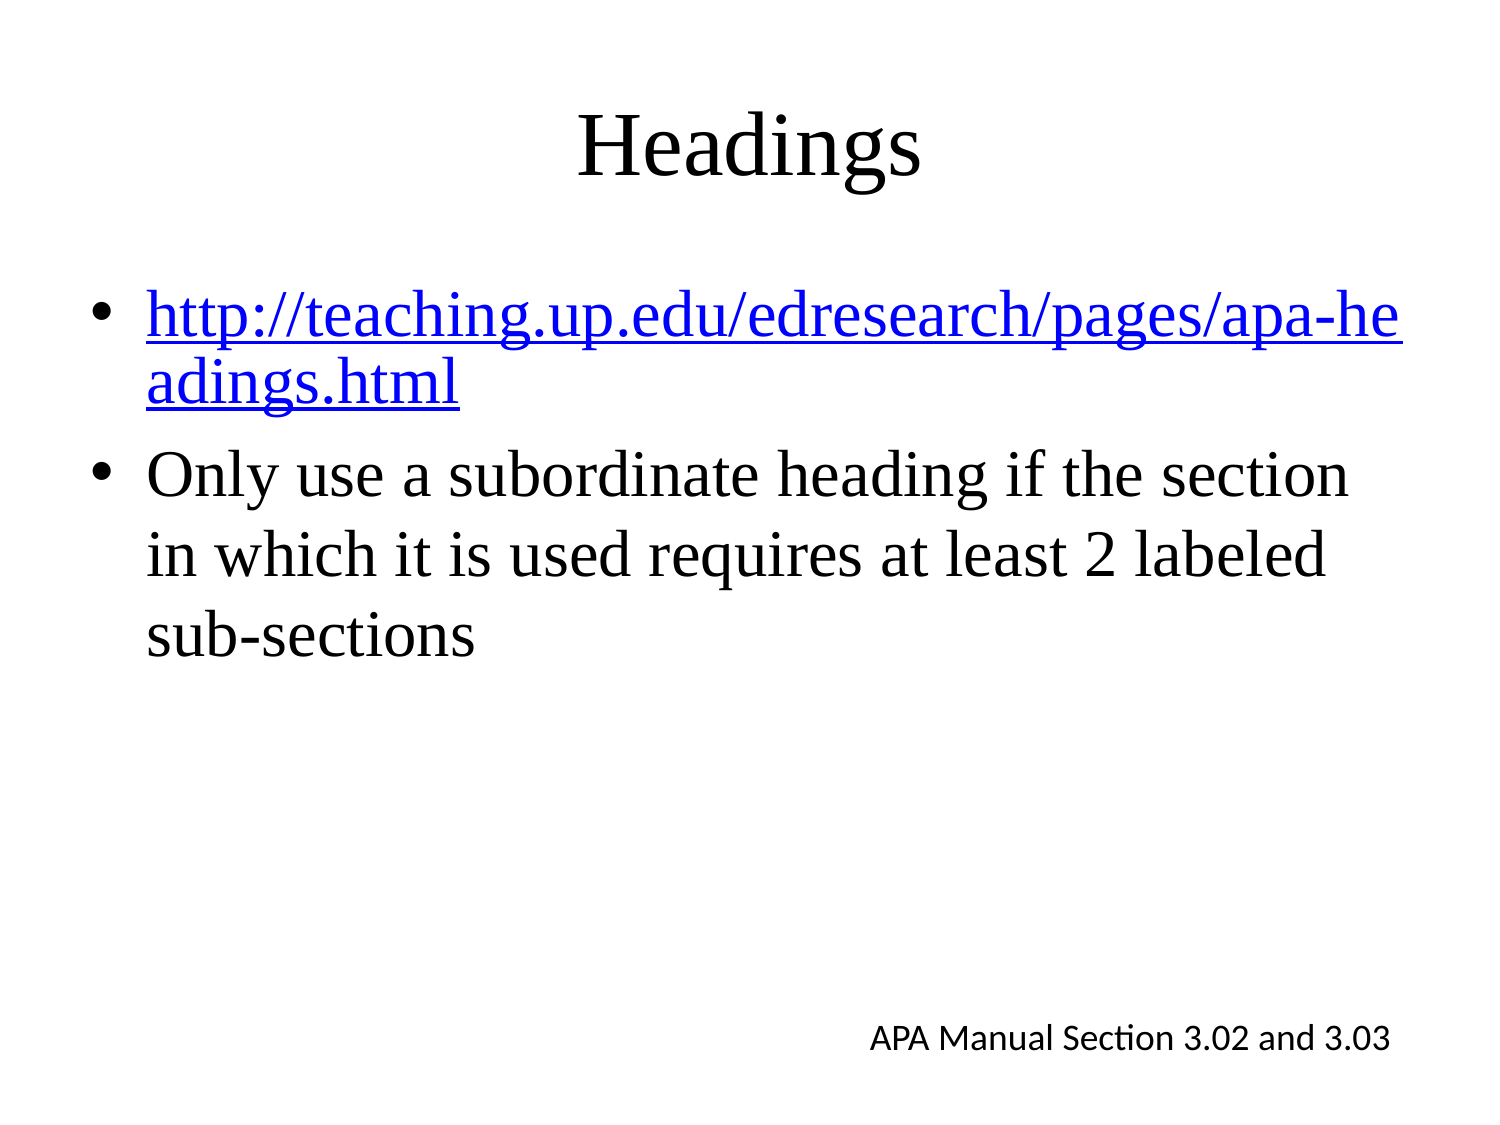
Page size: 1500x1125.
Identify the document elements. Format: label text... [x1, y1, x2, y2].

title Headings [75, 45, 1425, 233]
list http://teaching.up.edu/edresearch/pages/apa-headings.html Only use a subordinate heading if the section in which it is used requires at least 2 labeled sub-sections [75, 262, 1425, 1005]
text_box APA Manual Section 3.02 and 3.03 [855, 1005, 1407, 1066]
